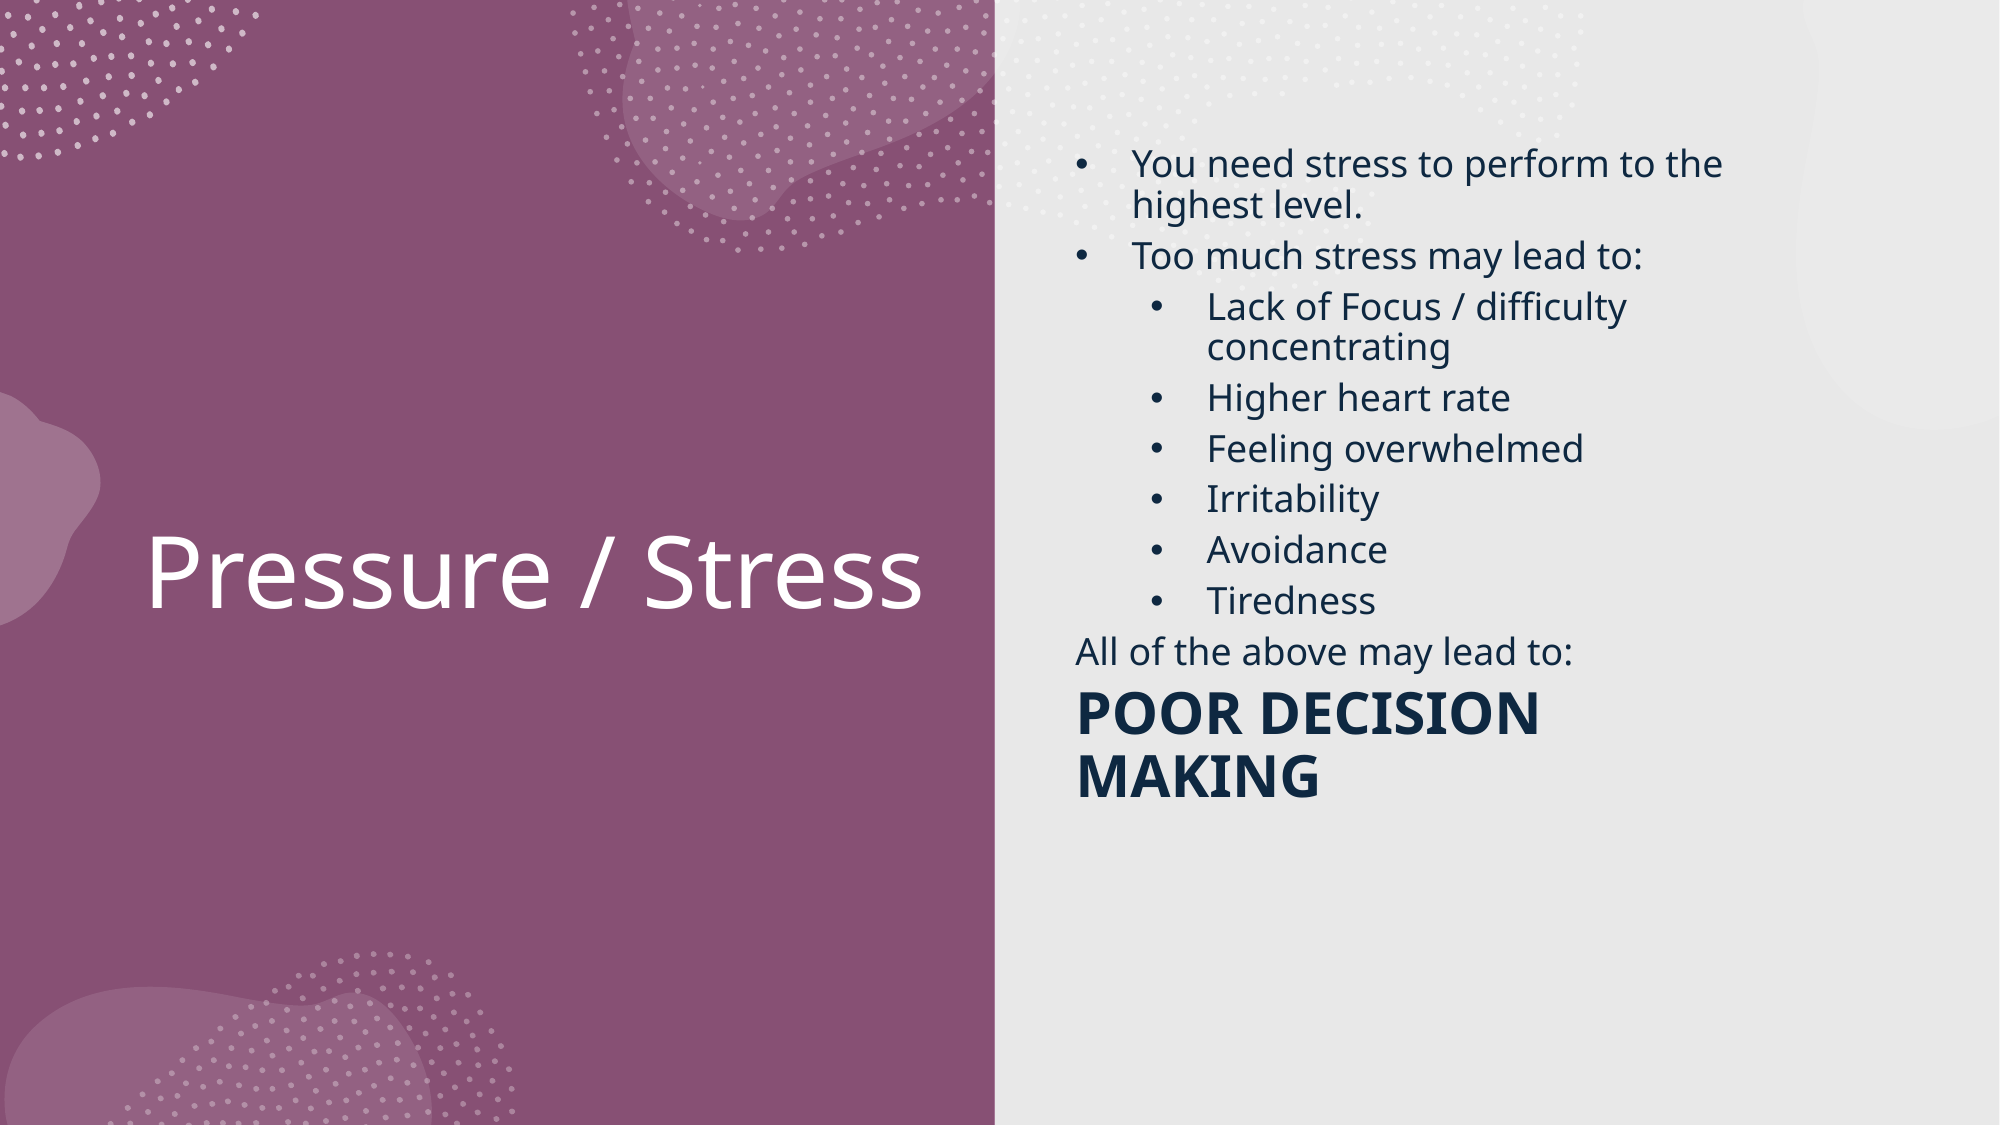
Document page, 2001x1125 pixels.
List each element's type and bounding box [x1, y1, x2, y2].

text_box [0, 0, 2000, 1125]
